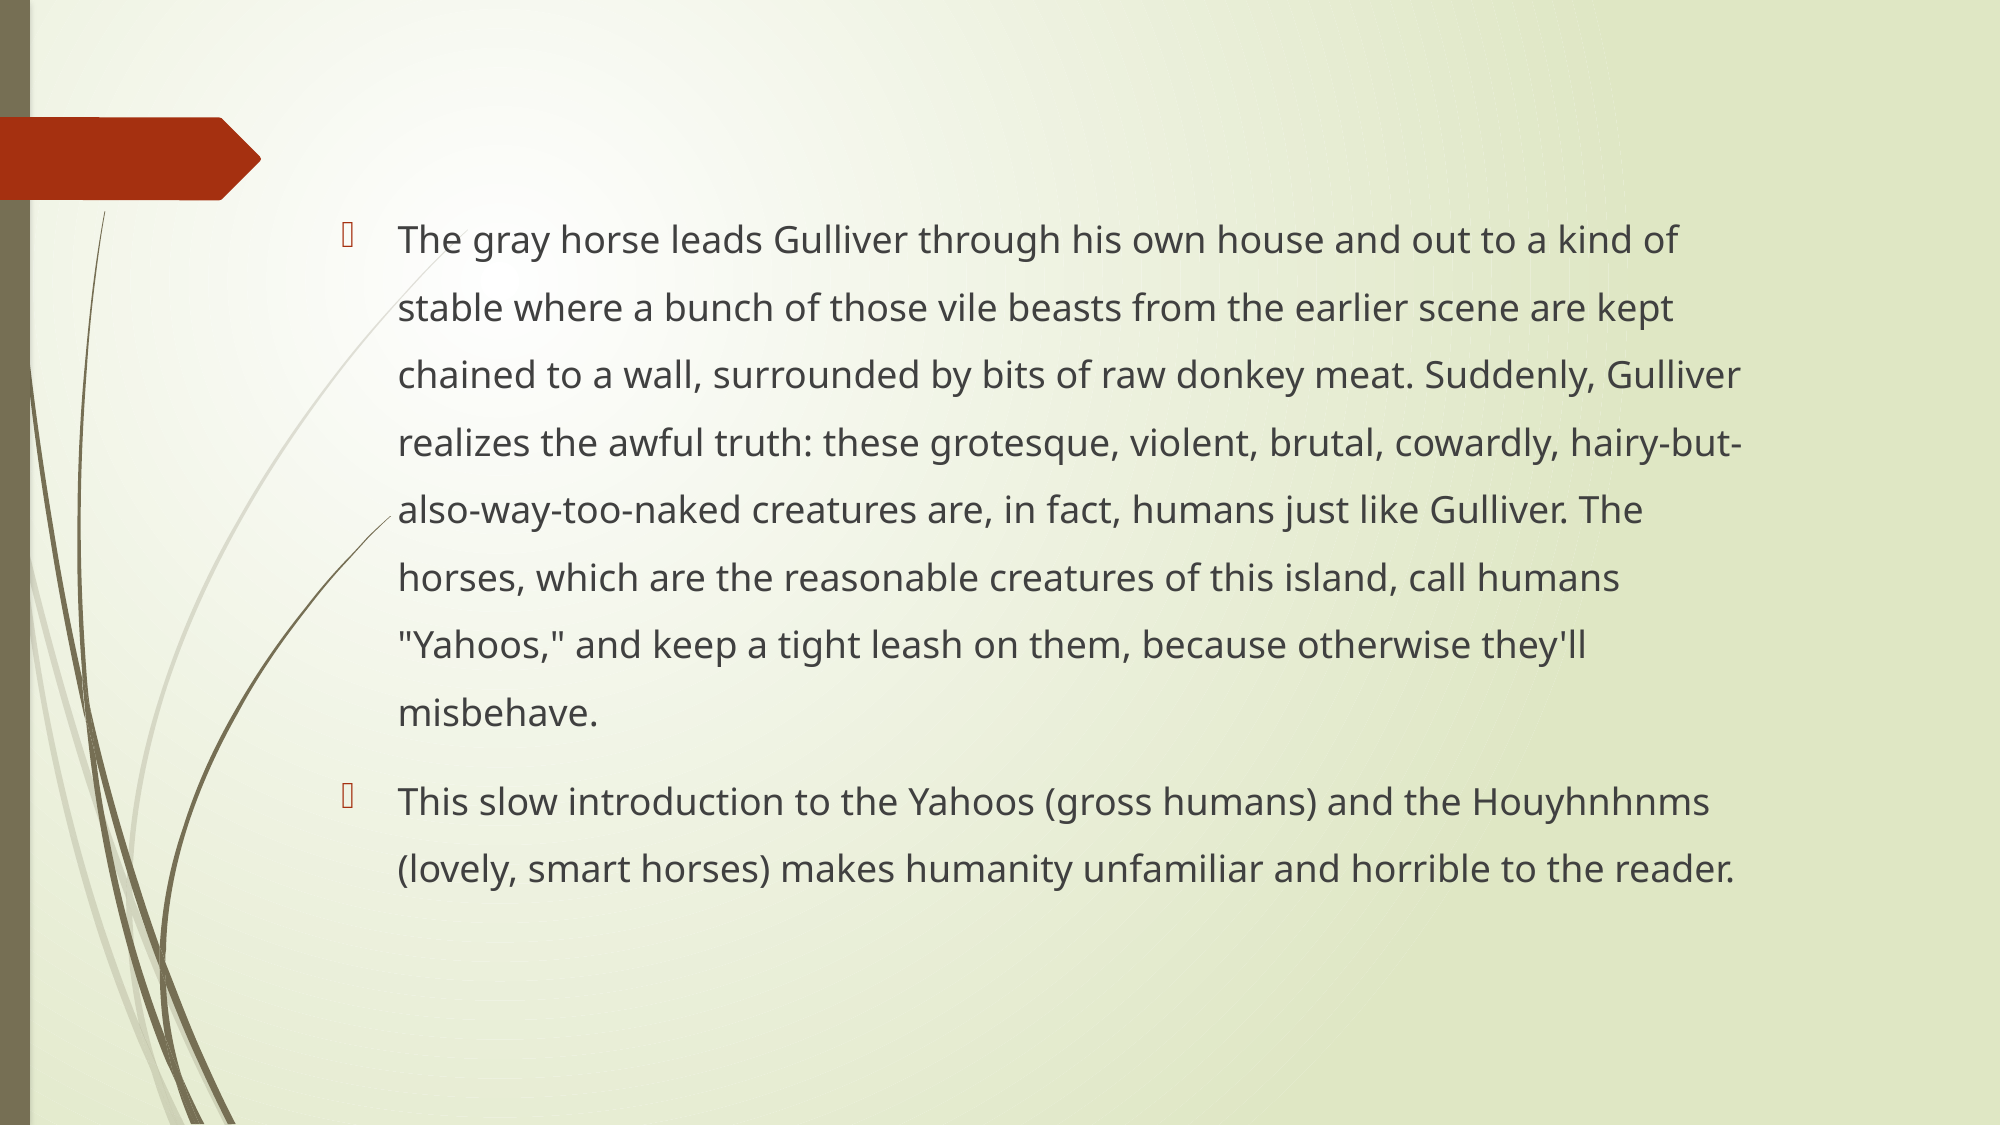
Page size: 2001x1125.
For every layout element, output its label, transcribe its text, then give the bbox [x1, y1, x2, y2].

list The gray horse leads Gulliver through his own house and out to a kind of stable where a bunch of those vile beasts from the earlier scene are kept chained to a wall, surrounded by bits of raw donkey meat. Suddenly, Gulliver realizes the awful truth: these grotesque, violent, brutal, cowardly, hairy-but-also-way-too-naked creatures are, in fact, humans just like Gulliver. The horses, which are the reasonable creatures of this island, call humans "Yahoos," and keep a tight leash on them, because otherwise they'll misbehave. This slow introduction to the Yahoos (gross humans) and the Houyhnhnms (lovely, smart horses) makes humanity unfamiliar and horrible to the reader. [326, 186, 1789, 807]
